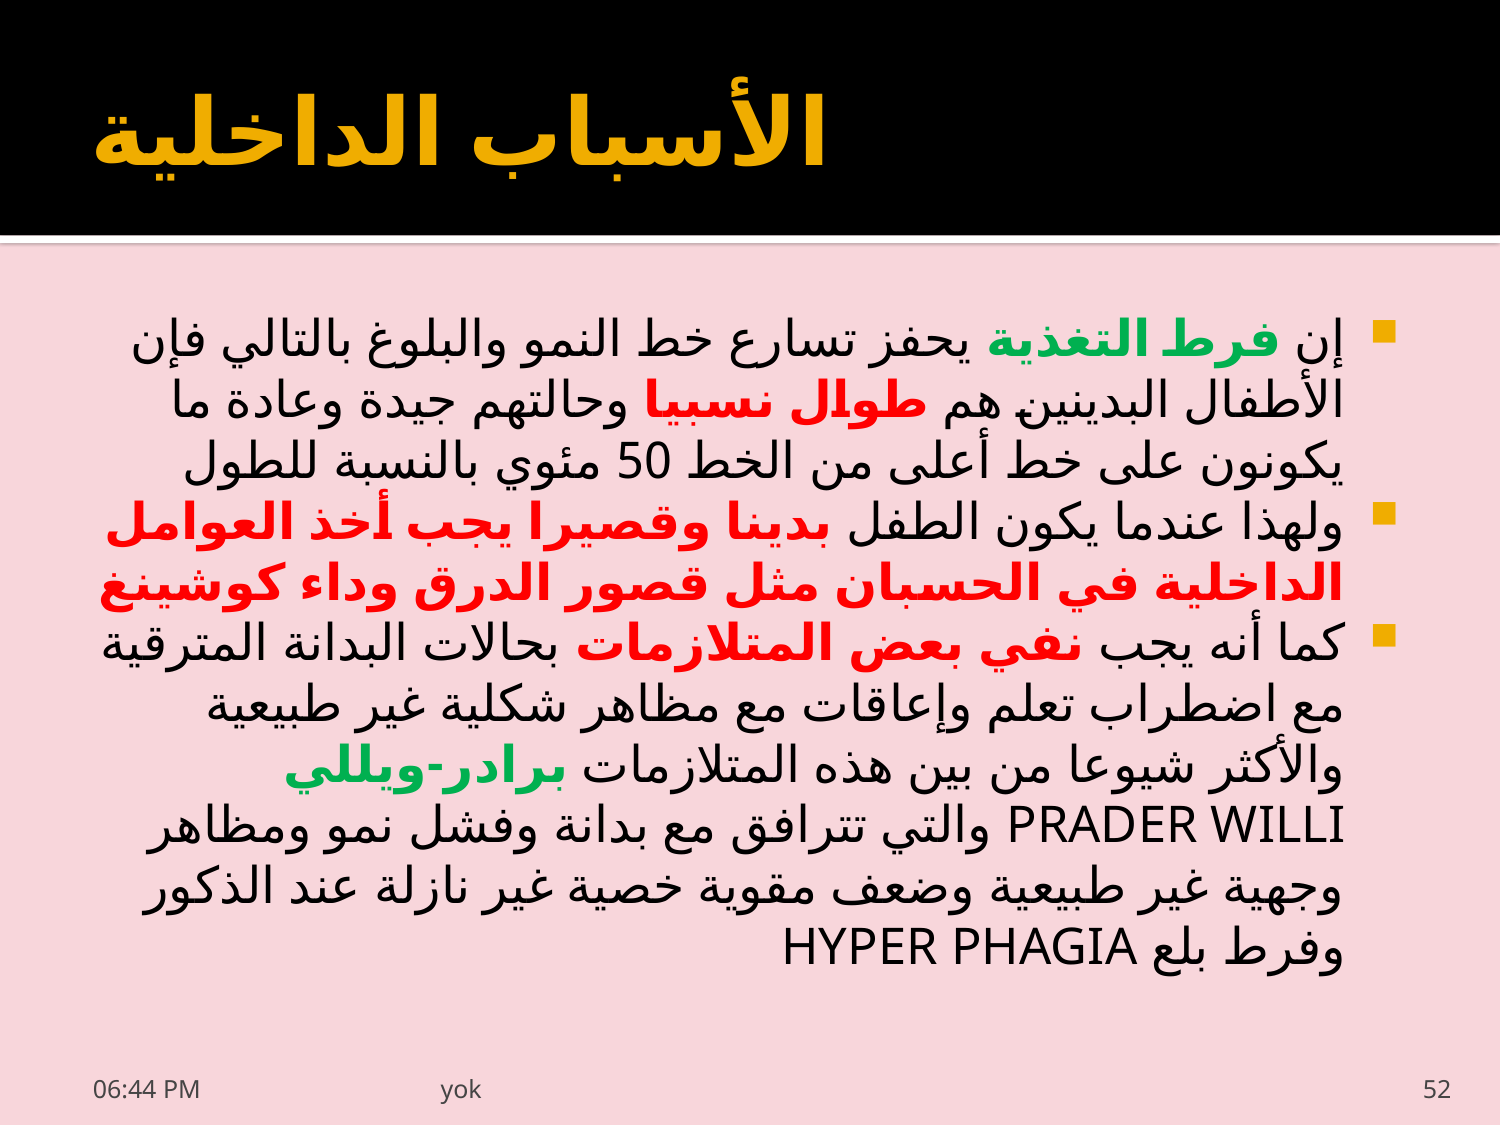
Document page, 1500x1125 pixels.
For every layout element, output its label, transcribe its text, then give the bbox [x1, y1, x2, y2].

list إن فرط التغذية يحفز تسارع خط النمو والبلوغ بالتالي فإن الأطفال البدينين هم طوال نسبيا وحالتهم جيدة وعادة ما يكونون على خط أعلى من الخط 50 مئوي بالنسبة للطول ولهذا عندما يكون الطفل بدينا وقصيرا يجب أخذ العوامل الداخلية في الحسبان مثل قصور الدرق وداء كوشينغ كما أنه يجب نفي بعض المتلازمات بحالات البدانة المترقية مع اضطراب تعلم وإعاقات مع مظاهر شكلية غير طبيعية والأكثر شيوعا من بين هذه المتلازمات برادر-ويللي PRADER WILLI والتي تترافق مع بدانة وفشل نمو ومظاهر وجهية غير طبيعية وضعف مقوية خصية غير نازلة عند الذكور وفرط بلع HYPER PHAGIA [75, 291, 1425, 1050]
footer yok [433, 1062, 1337, 1108]
title الأسباب الداخلية [75, 25, 1425, 231]
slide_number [75, 1062, 425, 1108]
slide_number 52 [1345, 1062, 1467, 1108]
